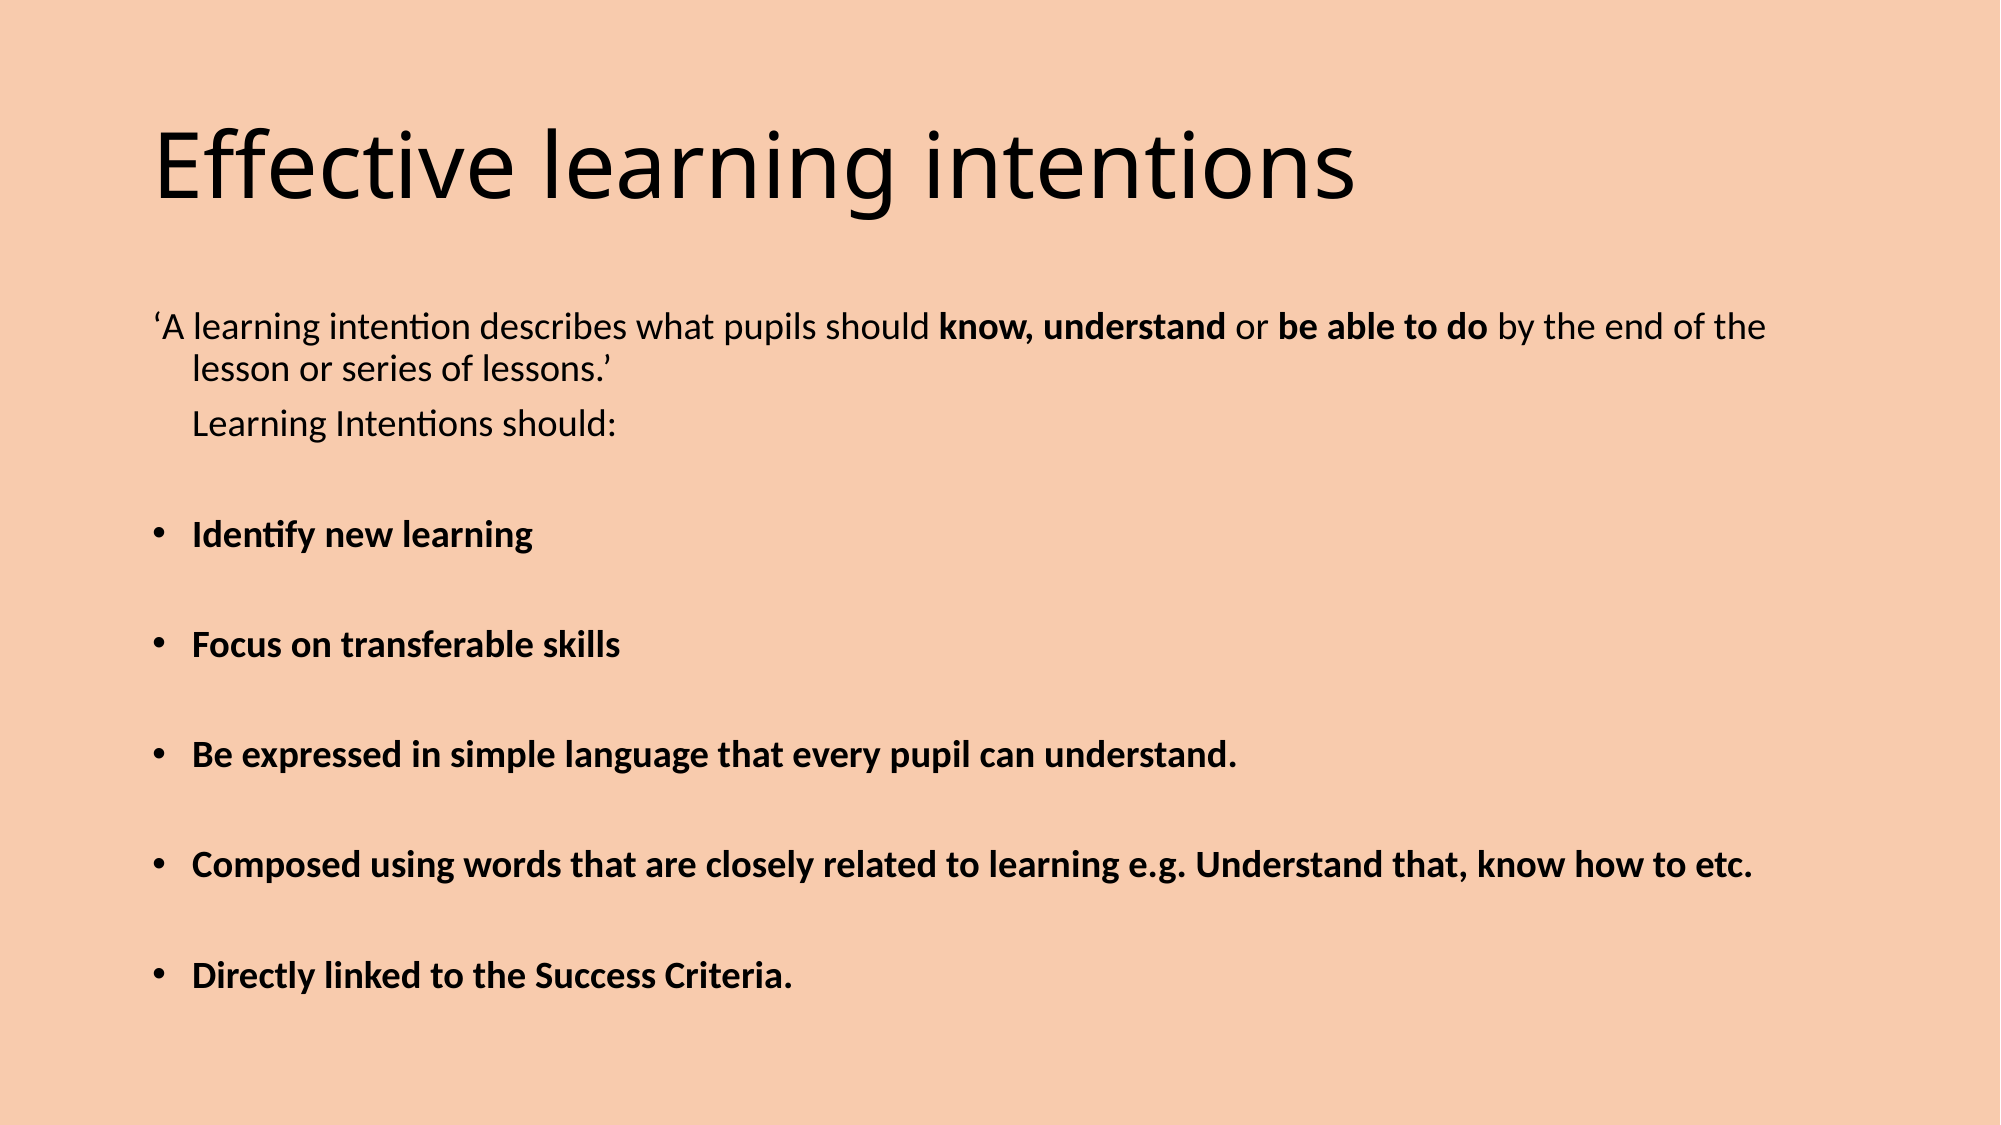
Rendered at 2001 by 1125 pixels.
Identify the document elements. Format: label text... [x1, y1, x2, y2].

list ‘A learning intention describes what pupils should know, understand or be able to do by the end of the lesson or series of lessons.’ Learning Intentions should: Identify new learning Focus on transferable skills Be expressed in simple language that every pupil can understand. Composed using words that are closely related to learning e.g. Understand that, know how to etc. Directly linked to the Success Criteria. [137, 299, 1863, 1014]
title Effective learning intentions [137, 59, 1863, 278]
